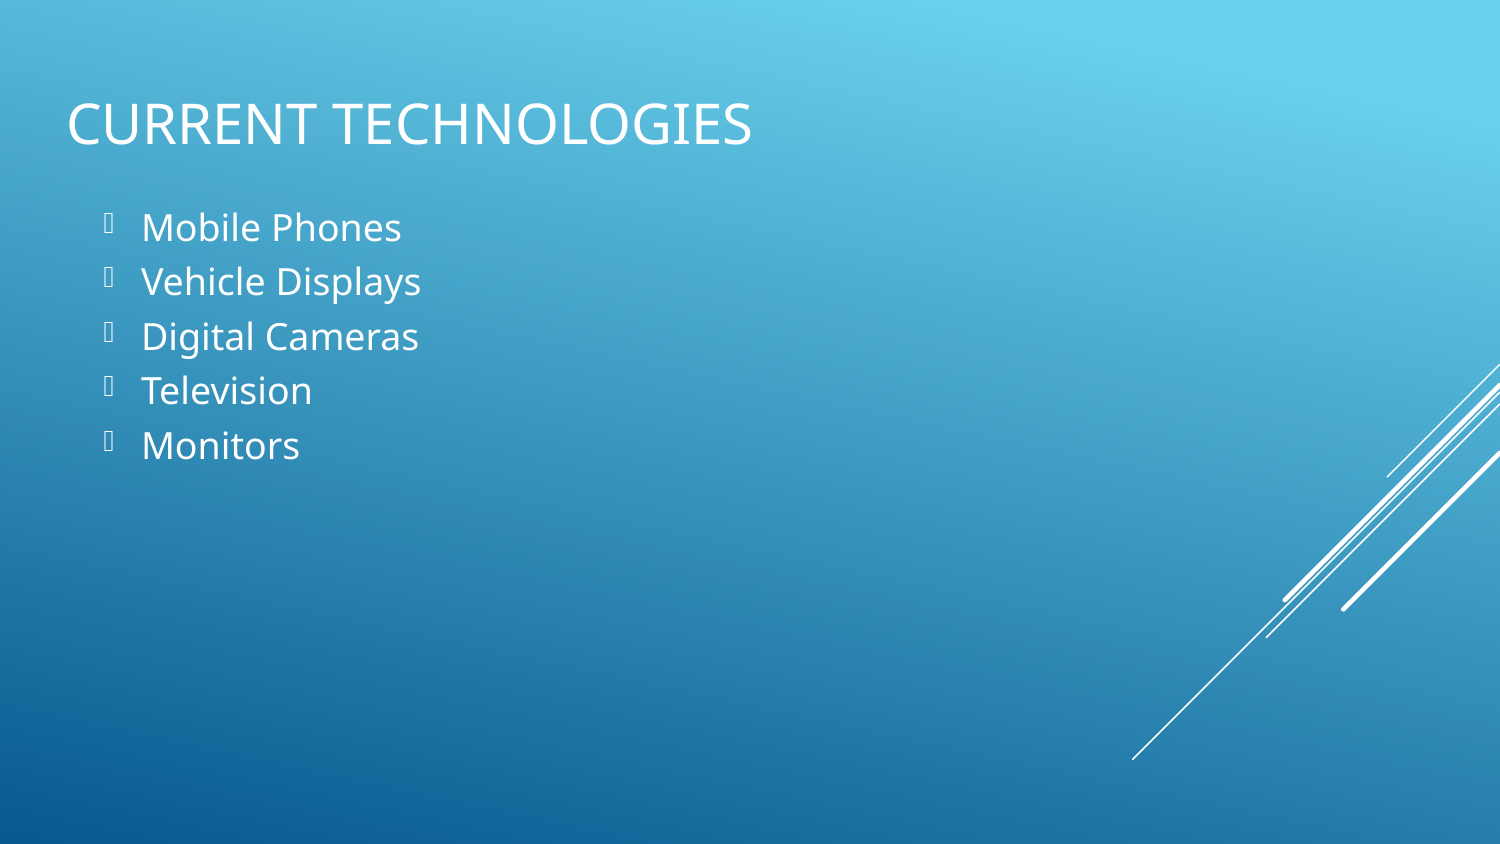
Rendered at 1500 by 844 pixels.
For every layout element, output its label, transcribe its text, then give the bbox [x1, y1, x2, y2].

title Current Technologies [51, 72, 1449, 167]
list Mobile Phones Vehicle Displays Digital Cameras Television Monitors [51, 189, 1449, 750]
